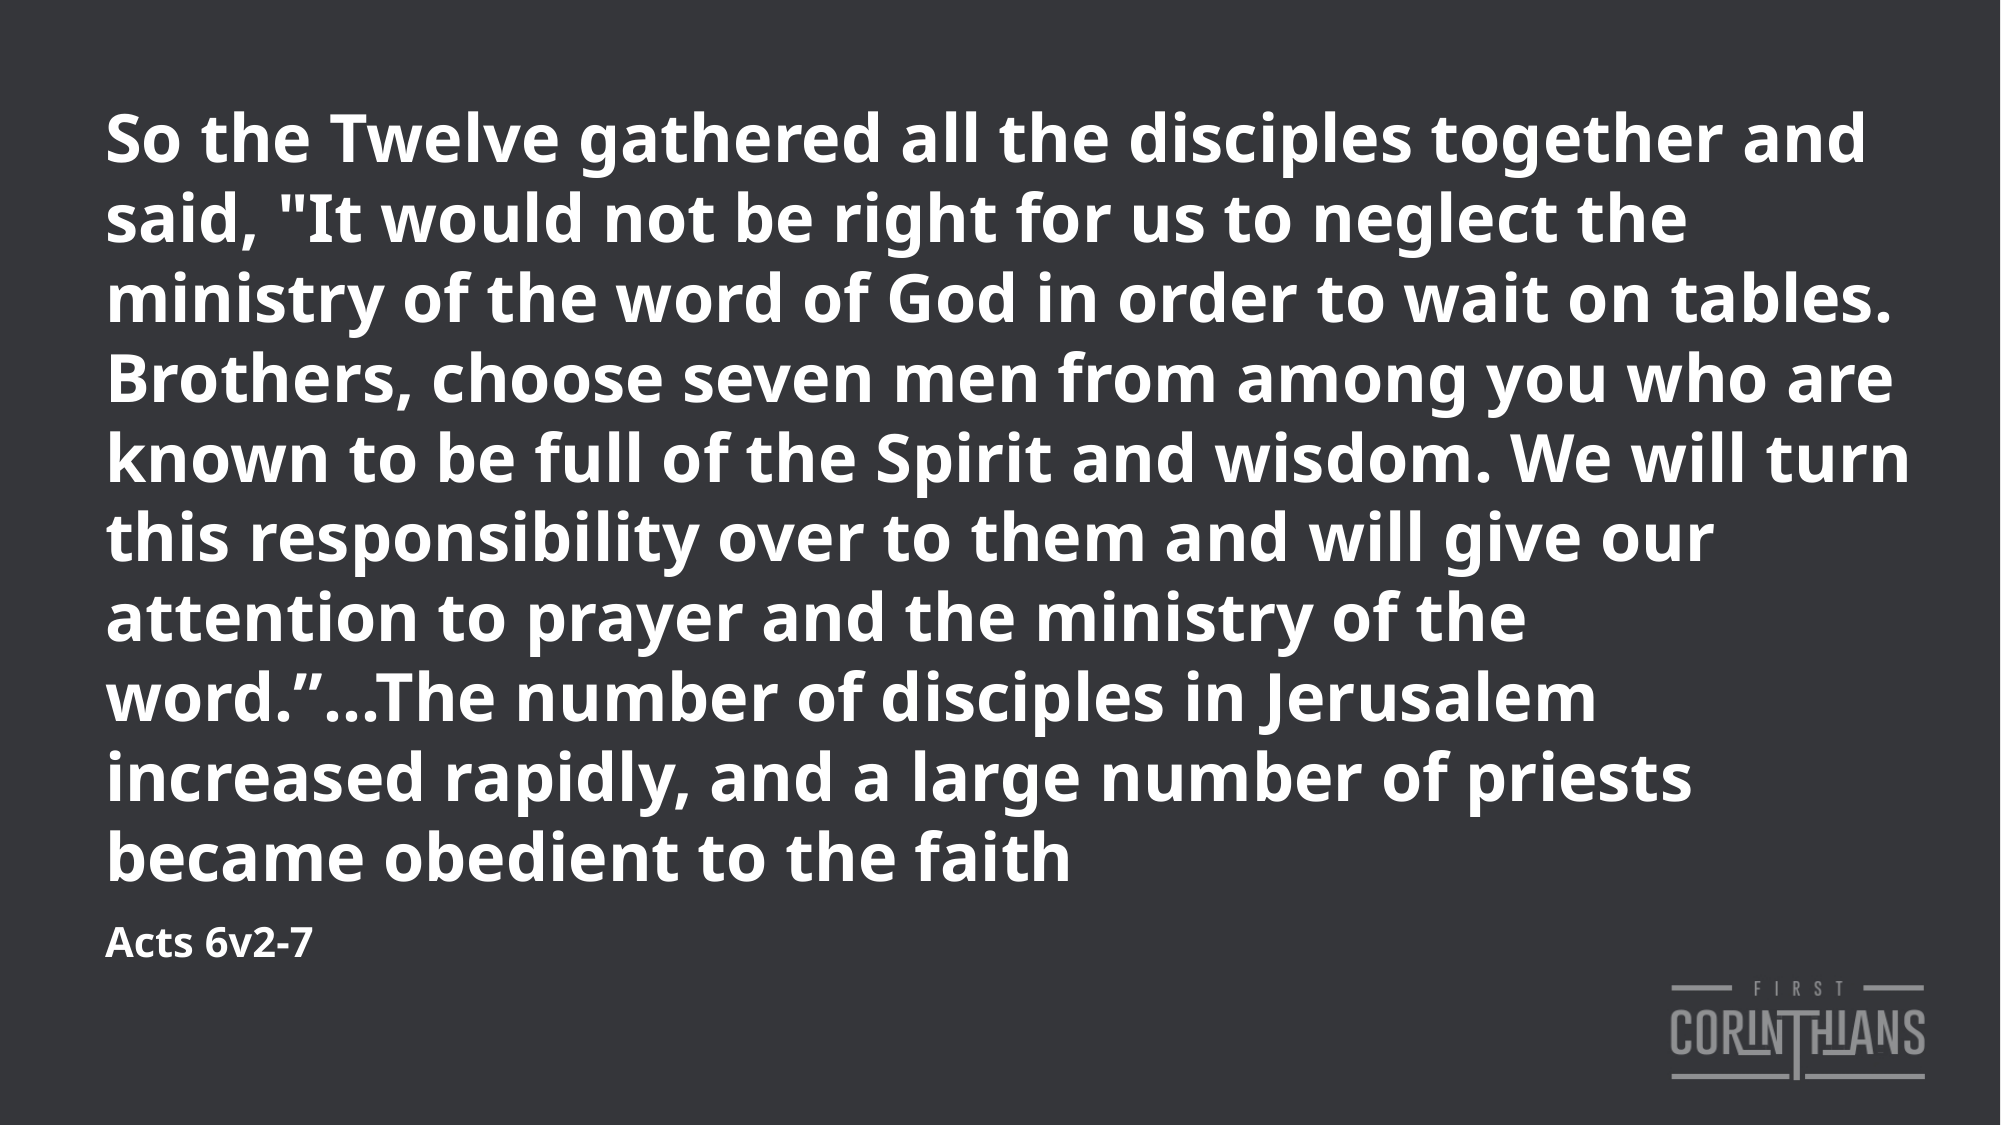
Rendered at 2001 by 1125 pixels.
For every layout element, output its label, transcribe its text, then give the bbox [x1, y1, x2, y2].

picture [0, 0, 2001, 1125]
list So the Twelve gathered all the disciples together and said, "It would not be right for us to neglect the ministry of the word of God in order to wait on tables. Brothers, choose seven men from among you who are known to be full of the Spirit and wisdom. We will turn this responsibility over to them and will give our attention to prayer and the ministry of the word.”...The number of disciples in Jerusalem increased rapidly, and a large number of priests became obedient to the faith Acts 6v2-7 [90, 87, 1936, 963]
